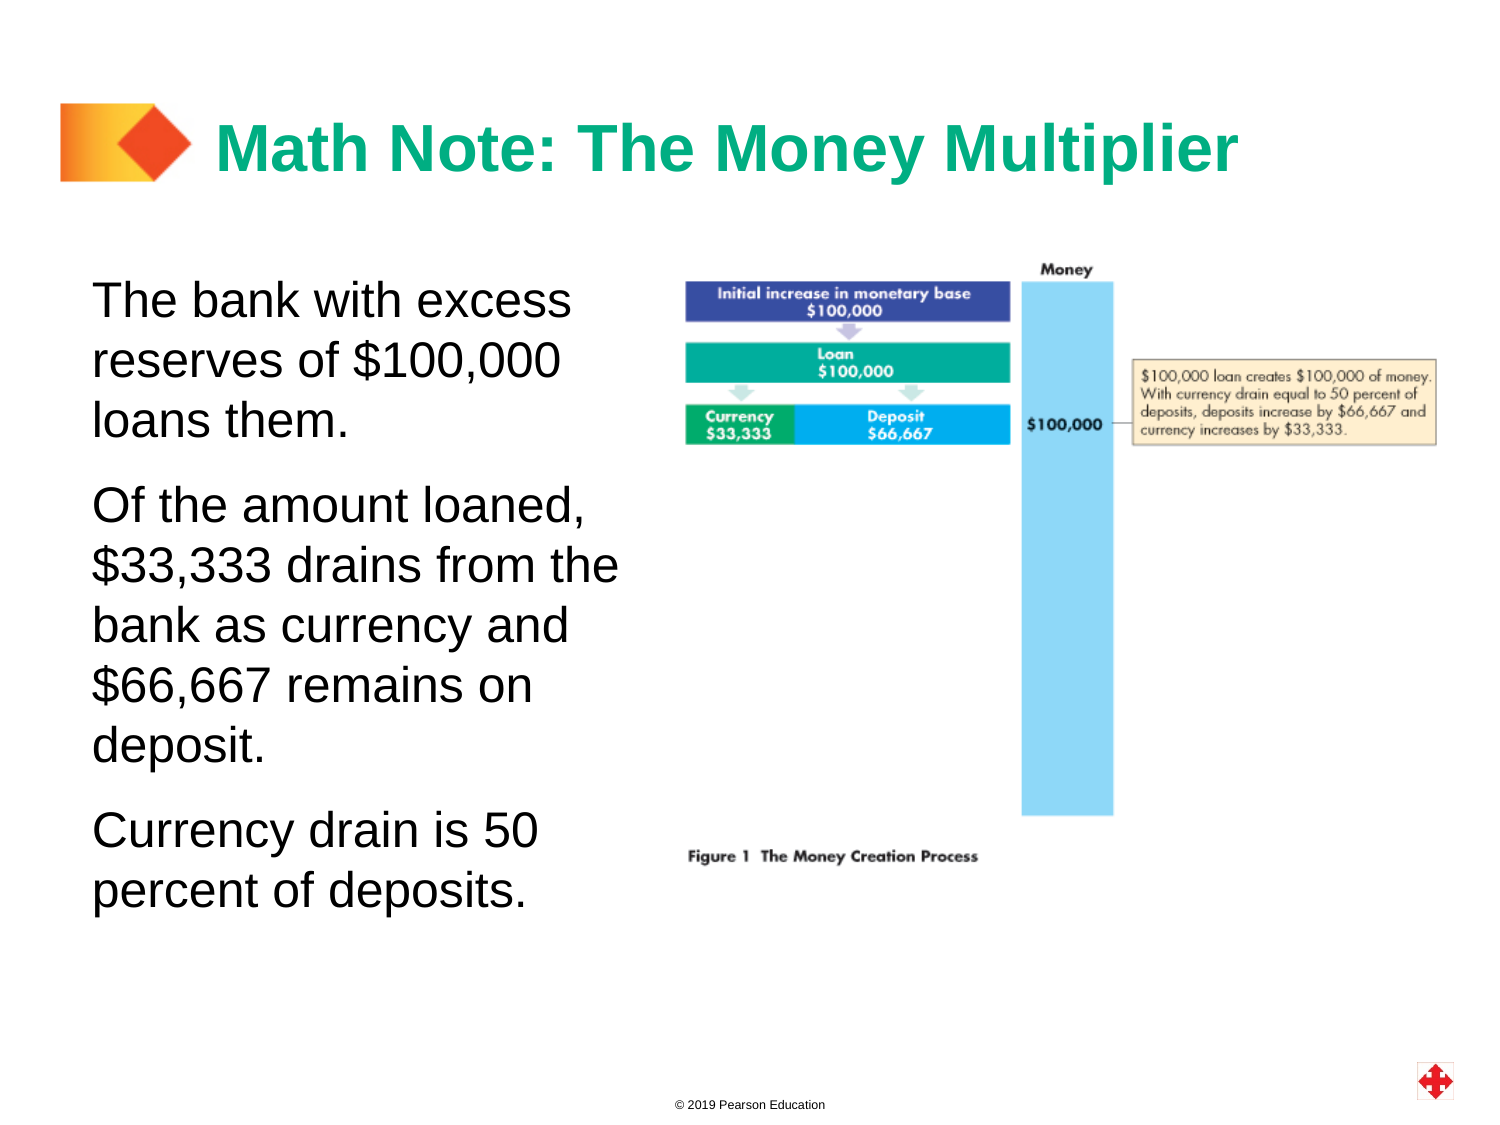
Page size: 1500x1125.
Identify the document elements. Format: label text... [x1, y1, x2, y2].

picture [59, 102, 195, 184]
list The bank with excess reserves of $100,000 loans them. Of the amount loaned, $33,333 drains from the bank as currency and $66,667 remains on deposit. Currency drain is 50 percent of deposits. [59, 259, 638, 940]
title Math Note: The Money Multiplier [200, 51, 1263, 238]
picture [672, 259, 1452, 872]
picture [1417, 1062, 1455, 1100]
